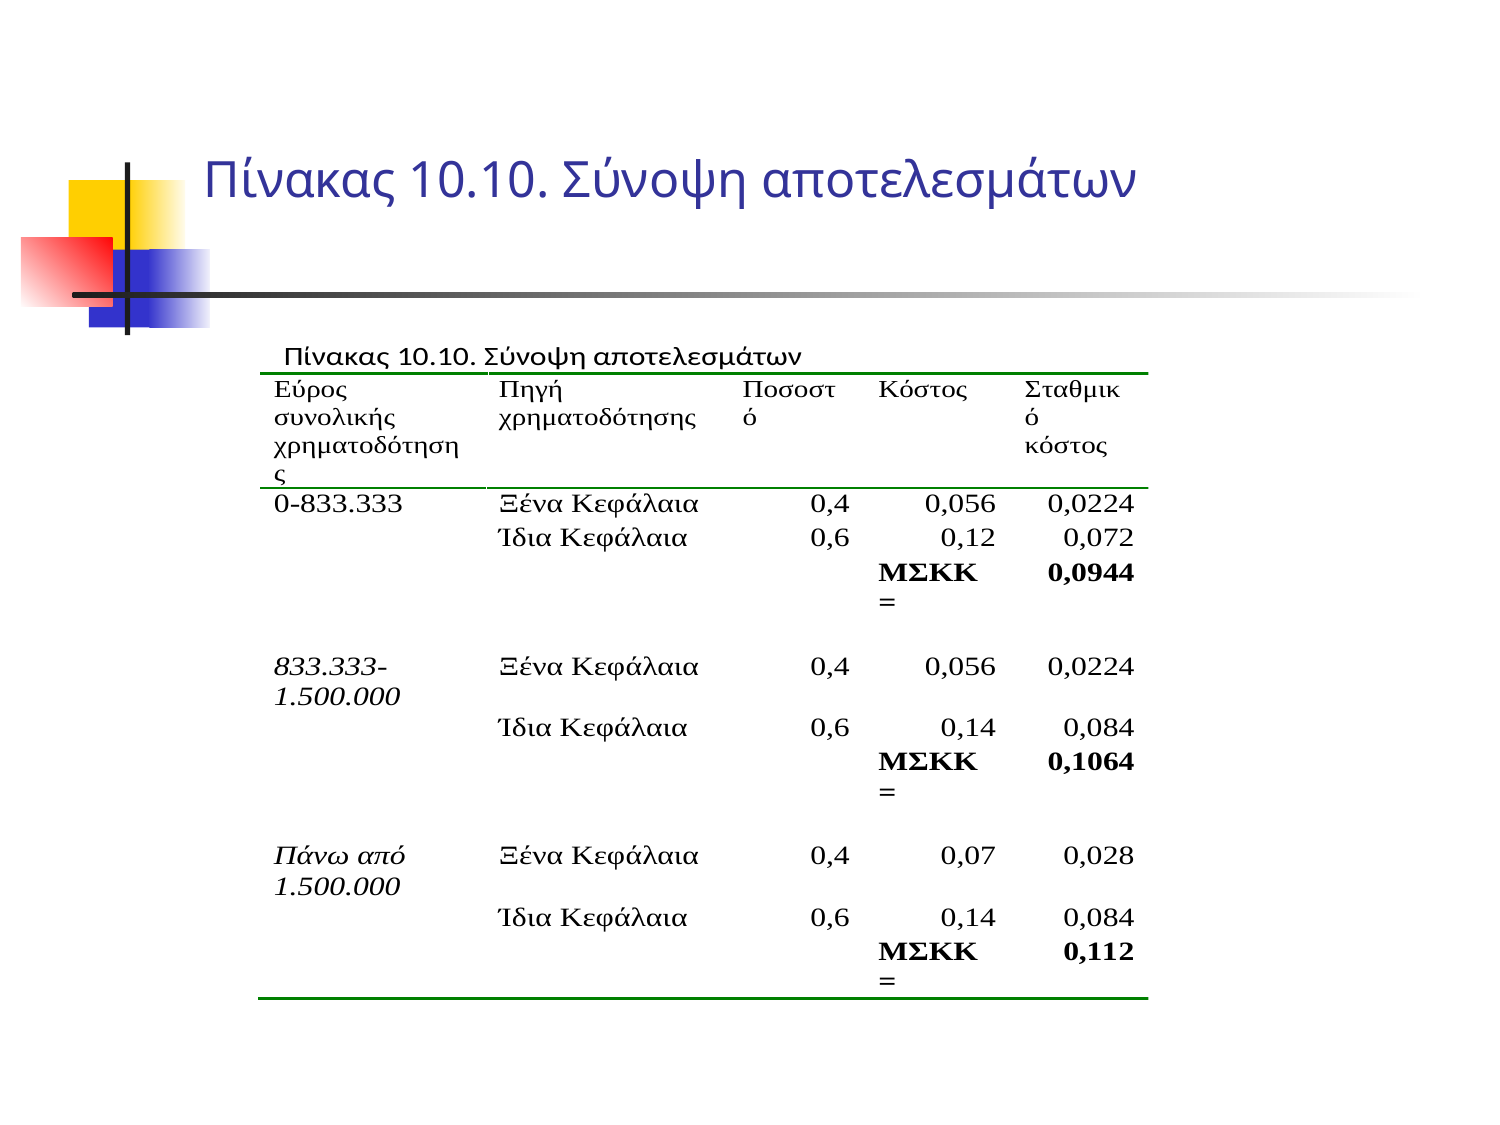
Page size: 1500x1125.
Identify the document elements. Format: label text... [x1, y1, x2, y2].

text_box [257, 339, 1149, 1032]
title Πίνακας 10.10. Σύνοψη αποτελεσμάτων [188, 34, 1468, 276]
